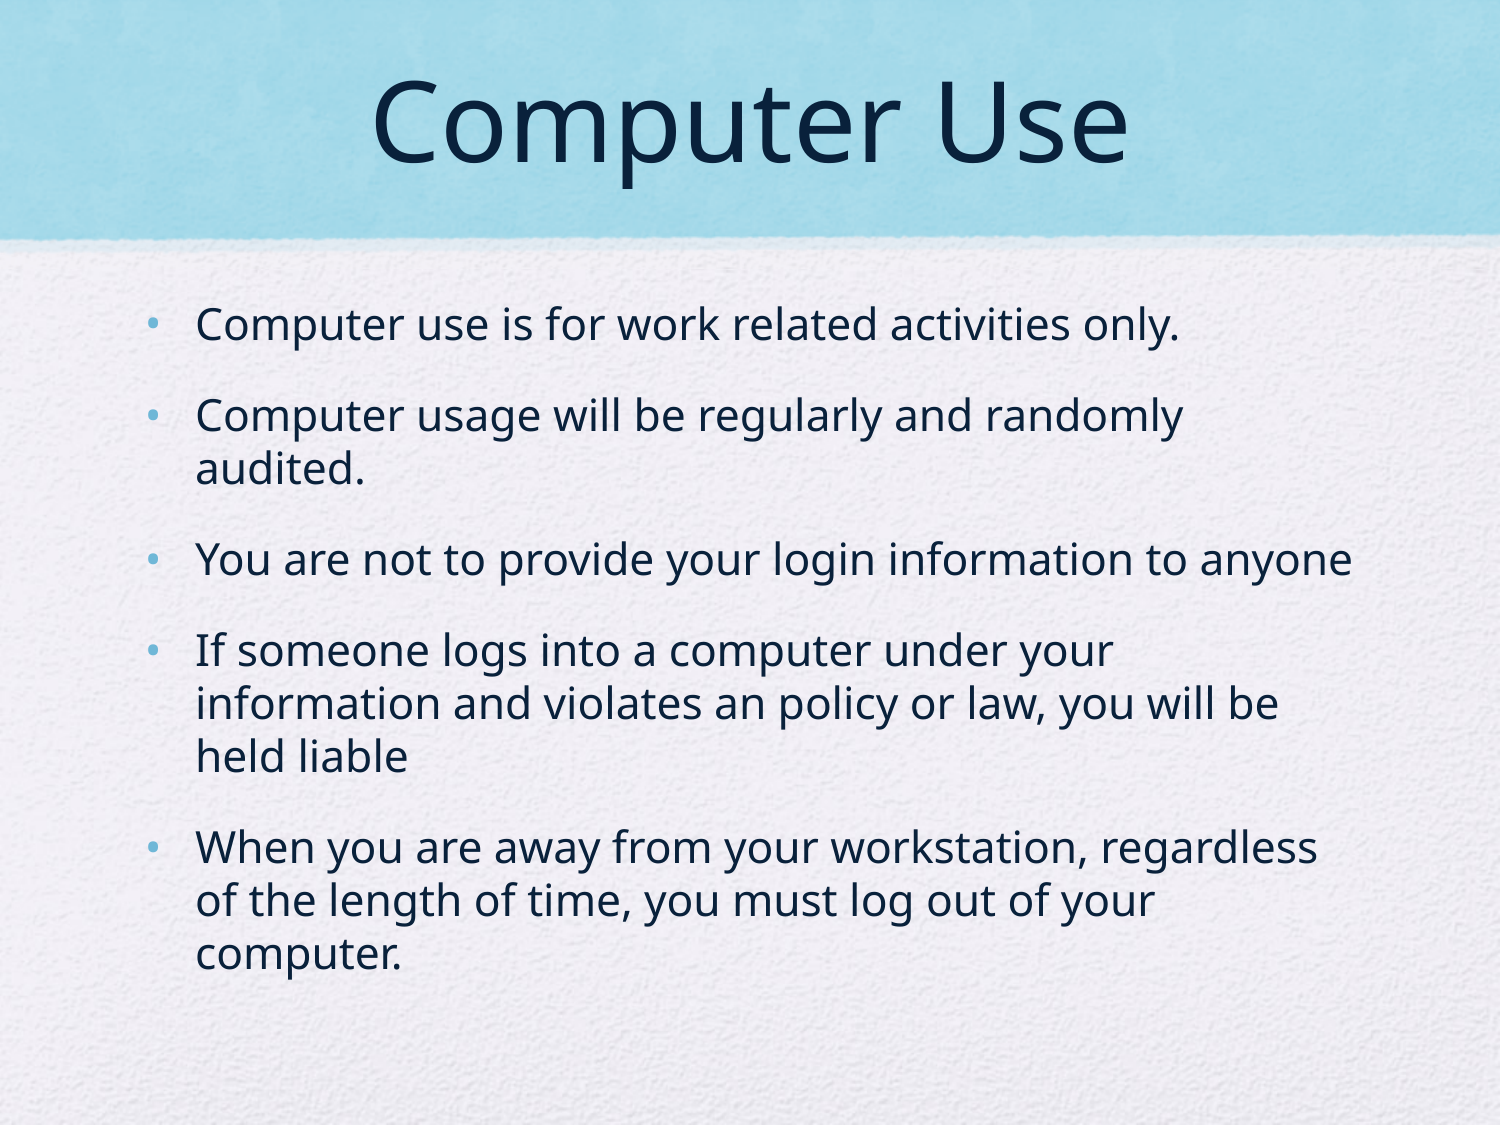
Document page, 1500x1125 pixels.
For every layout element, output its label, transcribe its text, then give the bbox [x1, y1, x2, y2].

title Computer Use [129, 6, 1372, 239]
picture [0, 225, 1500, 1125]
list Computer use is for work related activities only. Computer usage will be regularly and randomly audited. You are not to provide your login information to anyone If someone logs into a computer under your information and violates an policy or law, you will be held liable When you are away from your workstation, regardless of the length of time, you must log out of your computer. [129, 288, 1372, 1046]
